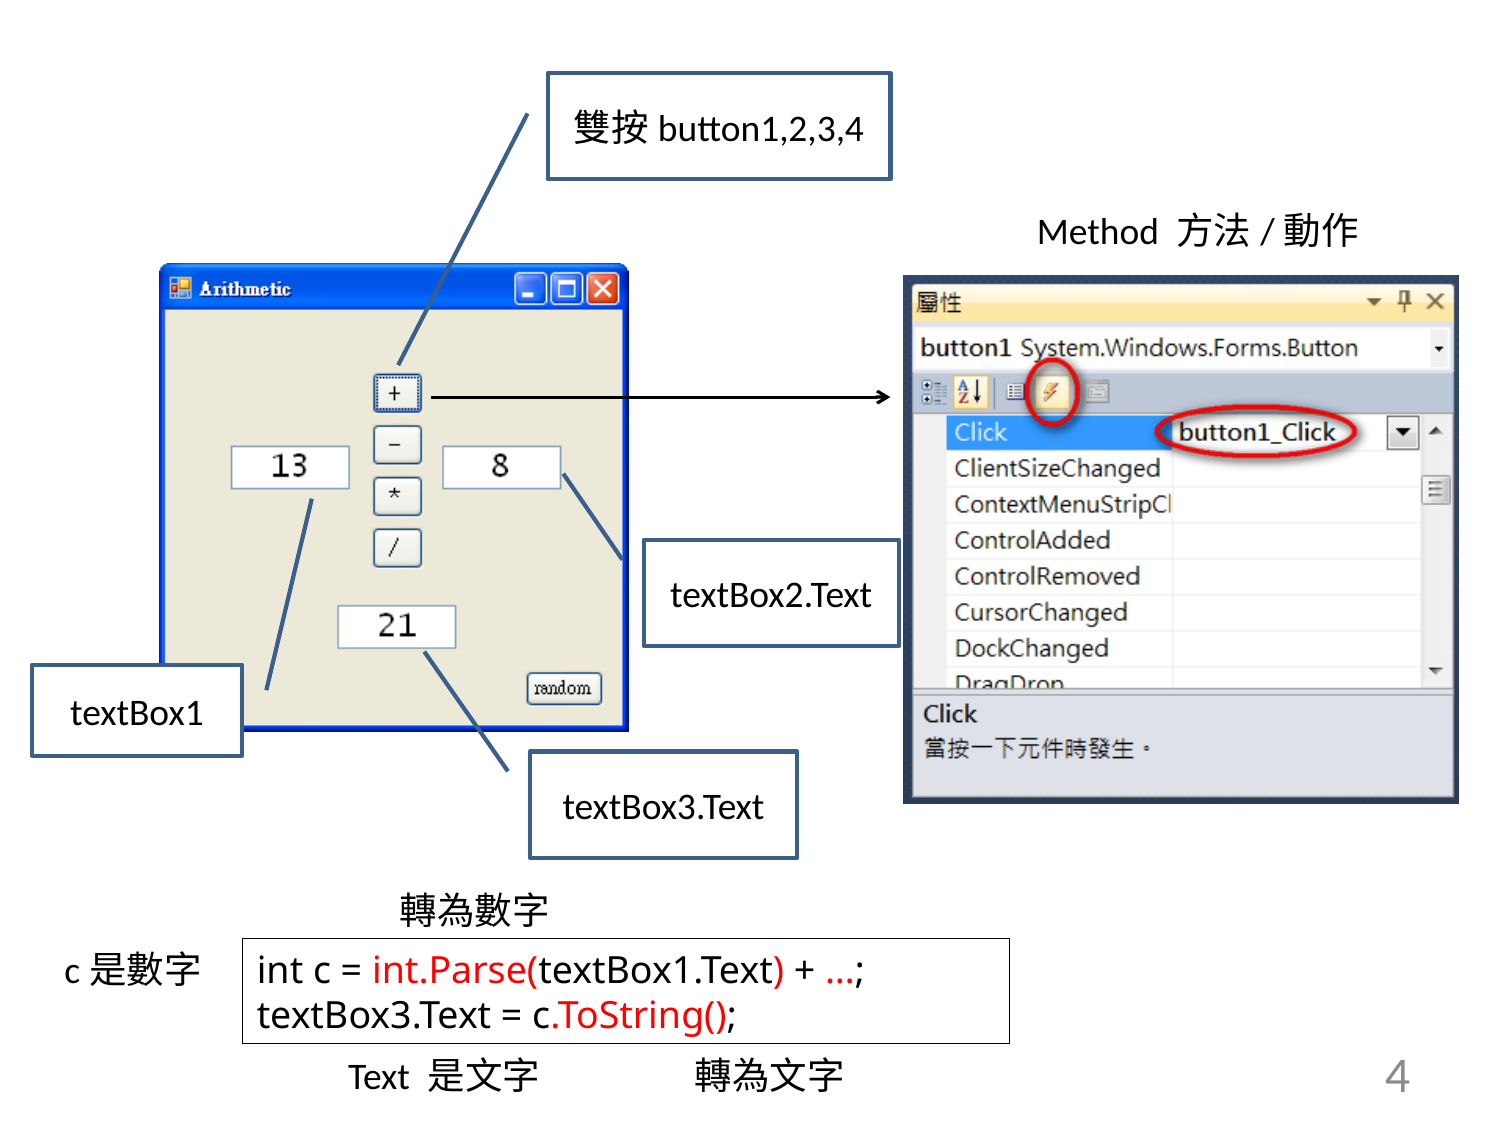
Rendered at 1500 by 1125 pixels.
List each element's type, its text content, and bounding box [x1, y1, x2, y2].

text_box textBox3.Text [484, 741, 510, 773]
slide_number 4 [1074, 1042, 1425, 1103]
text_box int c = int.Parse(textBox1.Text) + …; textBox3.Text = c.ToString(); [242, 938, 1010, 1044]
text_box Method 方法/動作 [1022, 199, 1374, 260]
text_box c是數字 [49, 938, 217, 999]
text_box 雙按button1,2,3,4 [449, 112, 530, 261]
text_box textBox1 [30, 663, 244, 758]
text_box Text 是文字 [333, 1045, 555, 1105]
text_box textBox2.Text [642, 538, 898, 648]
text_box textBox3.Text [528, 749, 799, 860]
text_box 轉為數字 [384, 879, 565, 940]
picture [903, 275, 1459, 805]
text_box 雙按button1,2,3,4 [546, 71, 893, 181]
text_box 轉為文字 [680, 1045, 860, 1105]
picture [159, 262, 629, 733]
